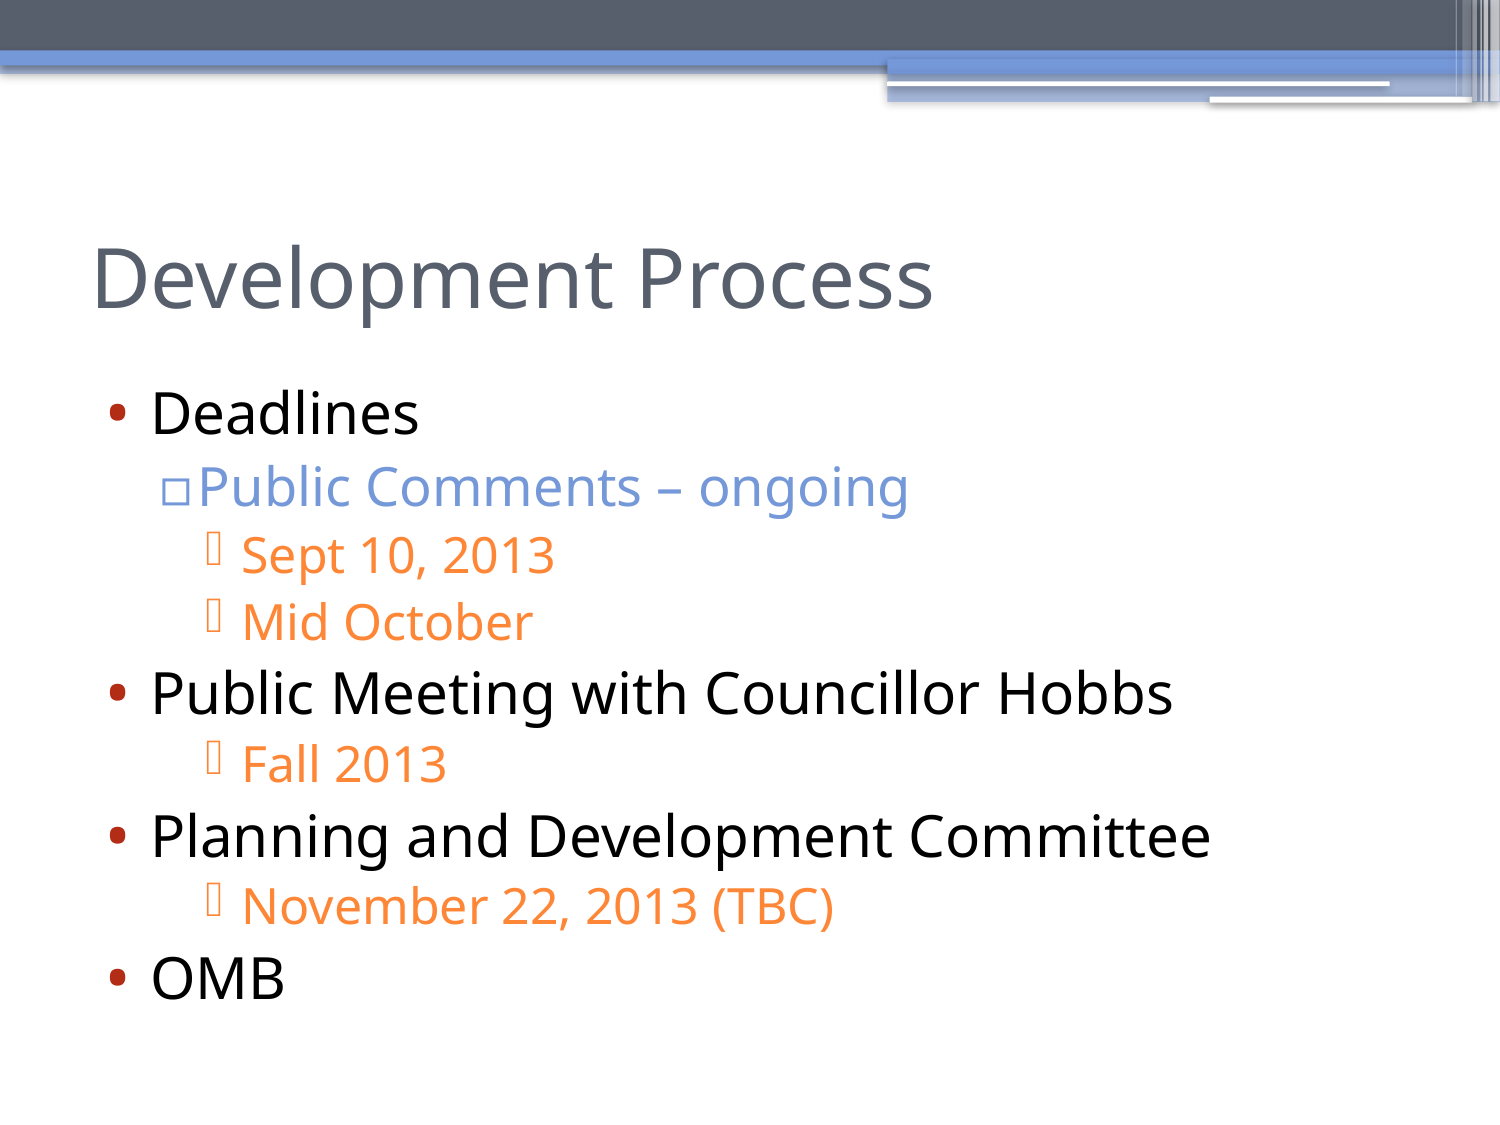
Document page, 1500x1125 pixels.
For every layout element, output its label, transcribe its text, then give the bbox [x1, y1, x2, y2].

list Deadlines Public Comments – ongoing Sept 10, 2013 Mid October Public Meeting with Councillor Hobbs Fall 2013 Planning and Development Committee November 22, 2013 (TBC) OMB [74, 368, 1426, 1079]
title Development Process [74, 187, 1426, 363]
